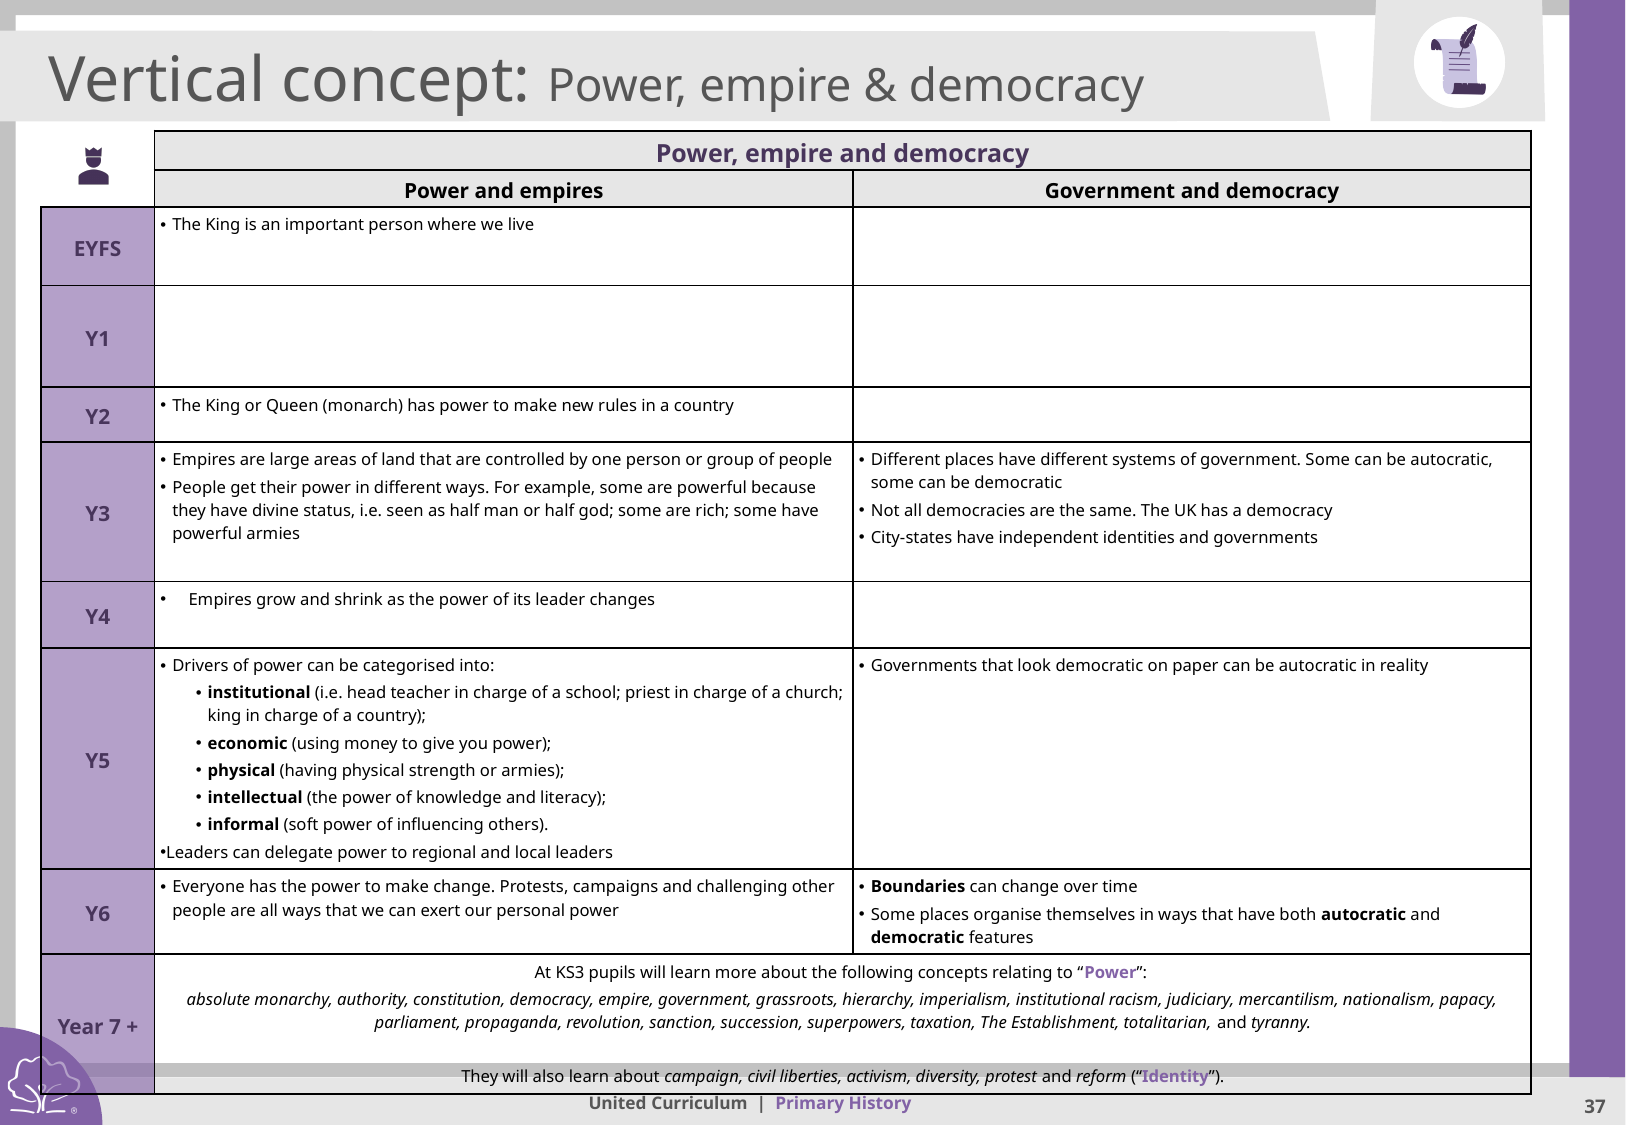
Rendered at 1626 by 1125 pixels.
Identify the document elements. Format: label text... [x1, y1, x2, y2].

table_cell Year 7 + [42, 955, 154, 1093]
picture [71, 146, 116, 191]
table_cell Y2 [42, 388, 154, 441]
table_cell [854, 388, 1530, 441]
table_header Power, empire and democracy [155, 132, 1530, 169]
table_cell Government and democracy [854, 171, 1530, 206]
picture [7, 1056, 83, 1118]
table_cell Drivers of power can be categorised into: institutional (i.e. head teacher in charge of a school; priest in charge of a church; king in charge of a country); economic (using money to give you power); physical (having physical strength or armies); intellectual (the power of knowledge and literacy); informal (soft power of influencing others). Leaders can delegate power to regional and local leaders [155, 649, 852, 868]
table_header [41, 131, 154, 206]
table_cell Boundaries can change over time Some places organise themselves in ways that have both autocratic and democratic features [854, 870, 1530, 953]
table_cell The King or Queen (monarch) has power to make new rules in a country [155, 388, 852, 441]
table_cell [854, 582, 1530, 647]
table_cell Governments that look democratic on paper can be autocratic in reality [854, 649, 1530, 868]
table_cell Different places have different systems of government. Some can be autocratic, some can be democratic Not all democracies are the same. The UK has a democracy City-states have independent identities and governments [854, 443, 1530, 581]
table_cell EYFS [42, 208, 154, 285]
table_cell Y6 [42, 870, 154, 953]
table_cell Empires grow and shrink as the power of its leader changes [155, 582, 852, 647]
picture [1431, 24, 1486, 98]
list Vertical concept: Power, empire & democracy [33, 38, 1297, 114]
table_cell Y1 [42, 286, 154, 386]
table_cell The King is an important person where we live [155, 208, 852, 285]
table_cell [854, 286, 1530, 386]
table_cell At KS3 pupils will learn more about the following concepts relating to “Power”: absolute monarchy, authority, constitution, democracy, empire, government, grassroots, hierarchy, imperialism, institutional racism, judiciary, mercantilism, nationalism, papacy, parliament, propaganda, revolution, sanction, succession, superpowers, taxation, The Establishment, totalitarian, and tyranny. They will also learn about campaign, civil liberties, activism, diversity, protest and reform (“Identity”). [155, 955, 1530, 1093]
table_cell Y4 [42, 582, 154, 647]
table_cell [854, 208, 1530, 285]
table_cell Empires are large areas of land that are controlled by one person or group of people People get their power in different ways. For example, some are powerful because they have divine status, i.e. seen as half man or half god; some are rich; some have powerful armies [155, 443, 852, 581]
table_cell Everyone has the power to make change. Protests, campaigns and challenging other people are all ways that we can exert our personal power [155, 870, 852, 953]
table_cell Power and empires [155, 171, 852, 206]
table_cell Y3 [42, 443, 154, 581]
table_cell Y5 [42, 649, 154, 868]
table_cell [155, 286, 852, 386]
